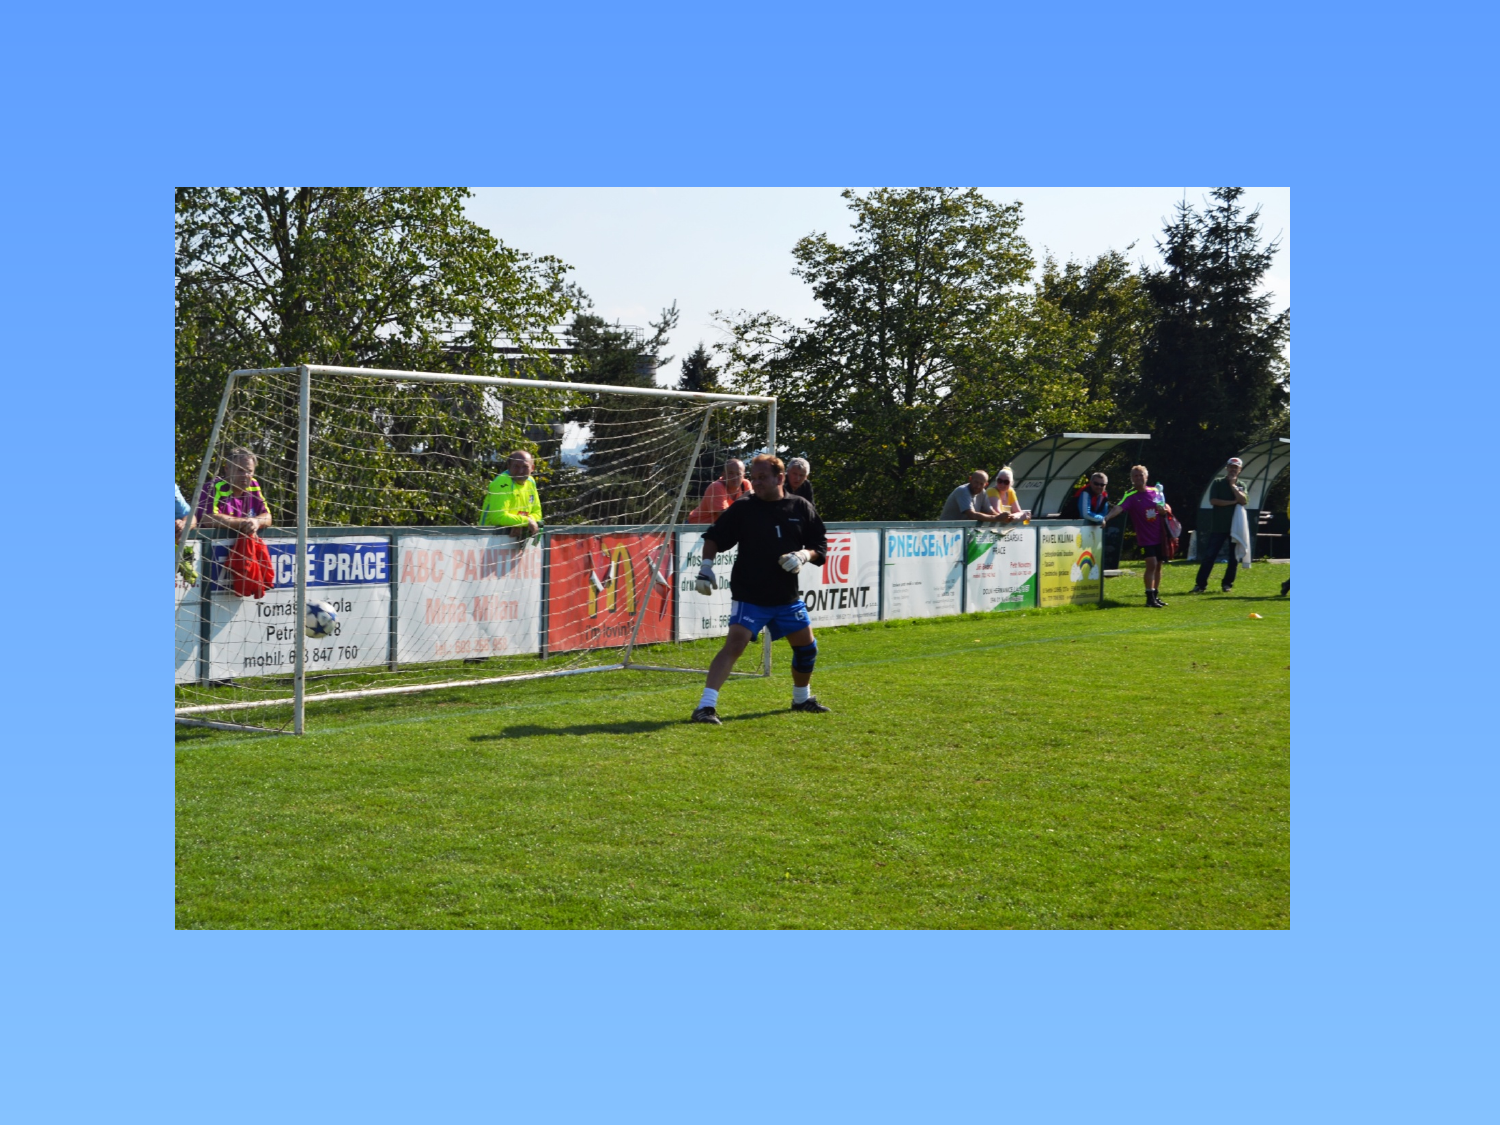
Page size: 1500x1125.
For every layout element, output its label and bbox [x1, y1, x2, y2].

list [175, 187, 1290, 931]
